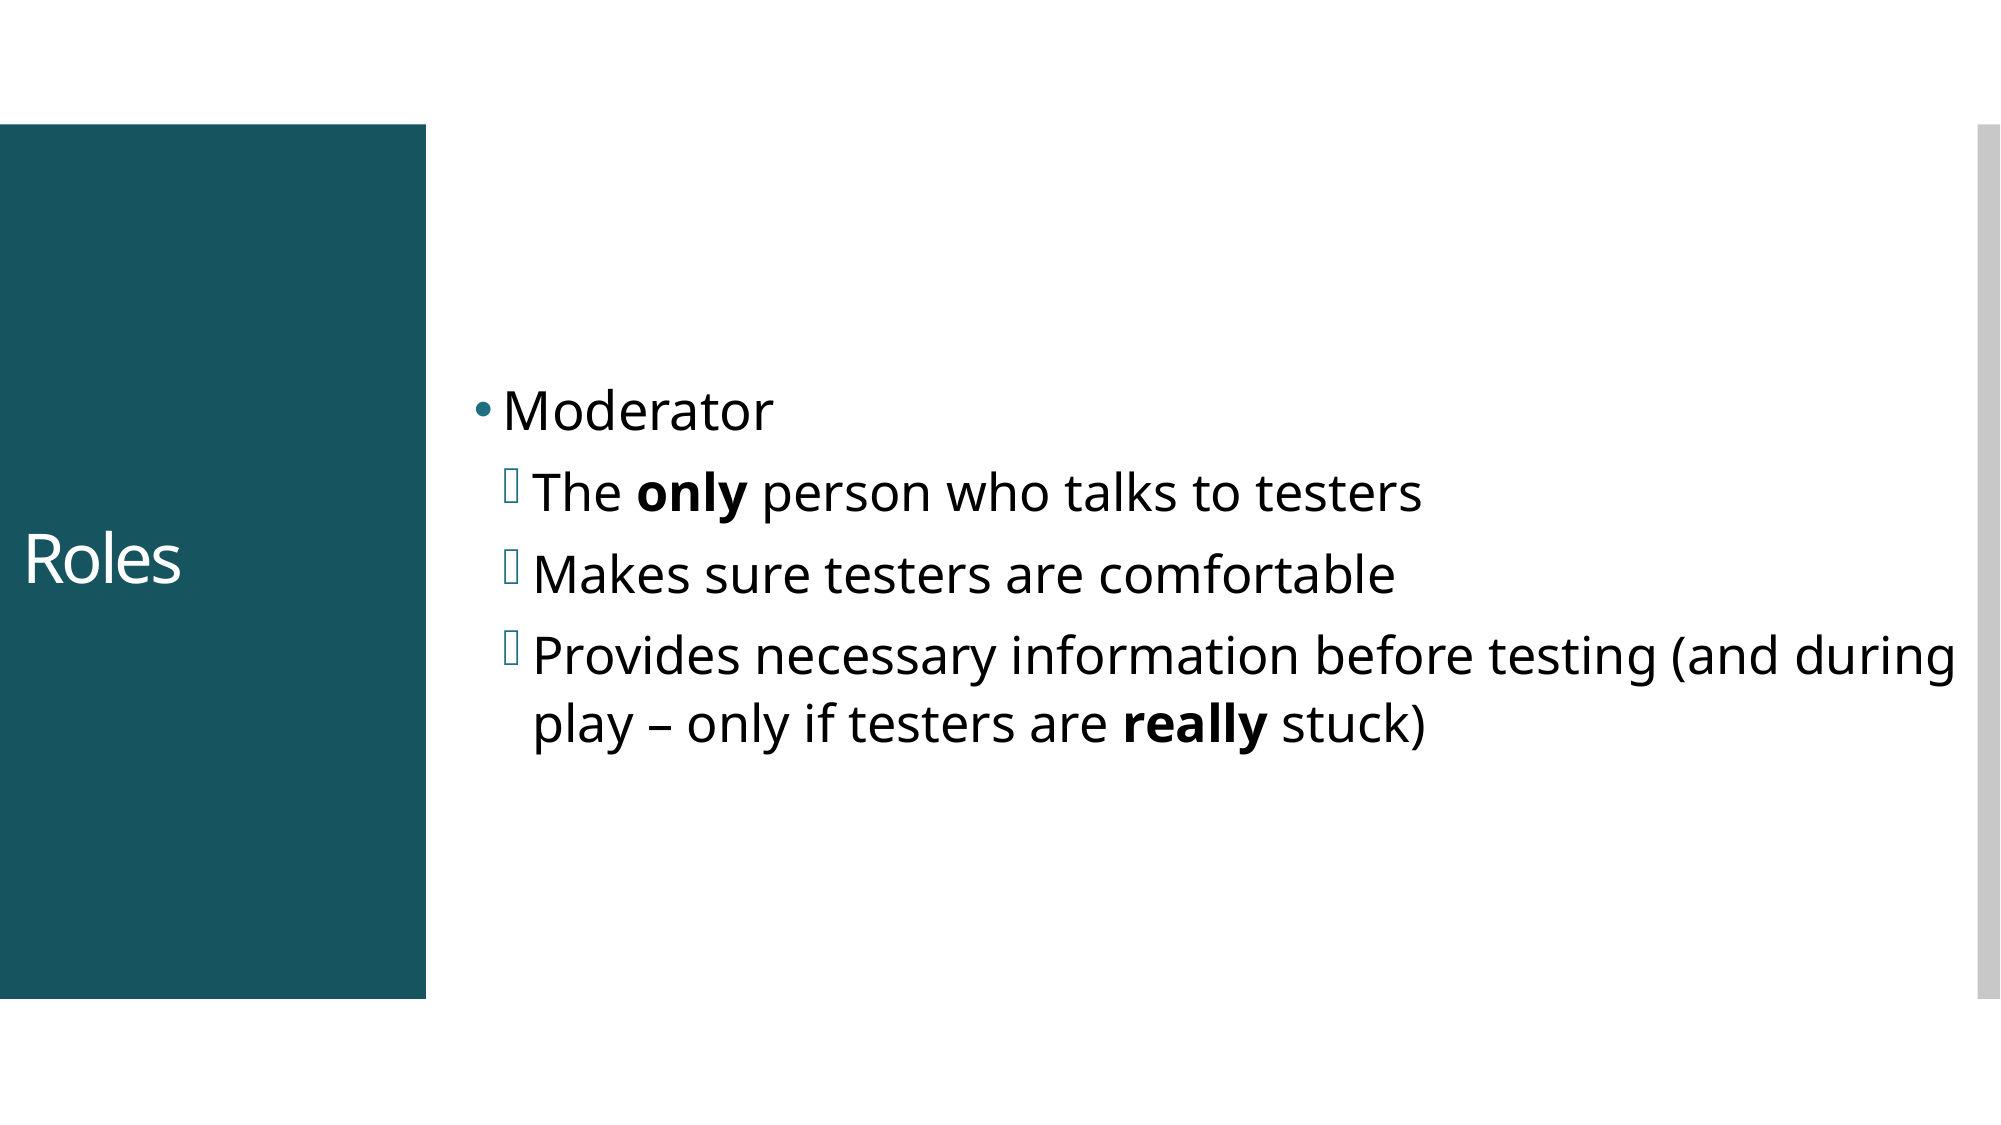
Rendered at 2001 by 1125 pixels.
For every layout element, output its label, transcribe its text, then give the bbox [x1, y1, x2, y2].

list Moderator The only person who talks to testers Makes sure testers are comfortable Provides necessary information before testing (and during play – only if testers are really stuck) [443, 107, 1969, 1016]
title Roles [22, 184, 404, 940]
